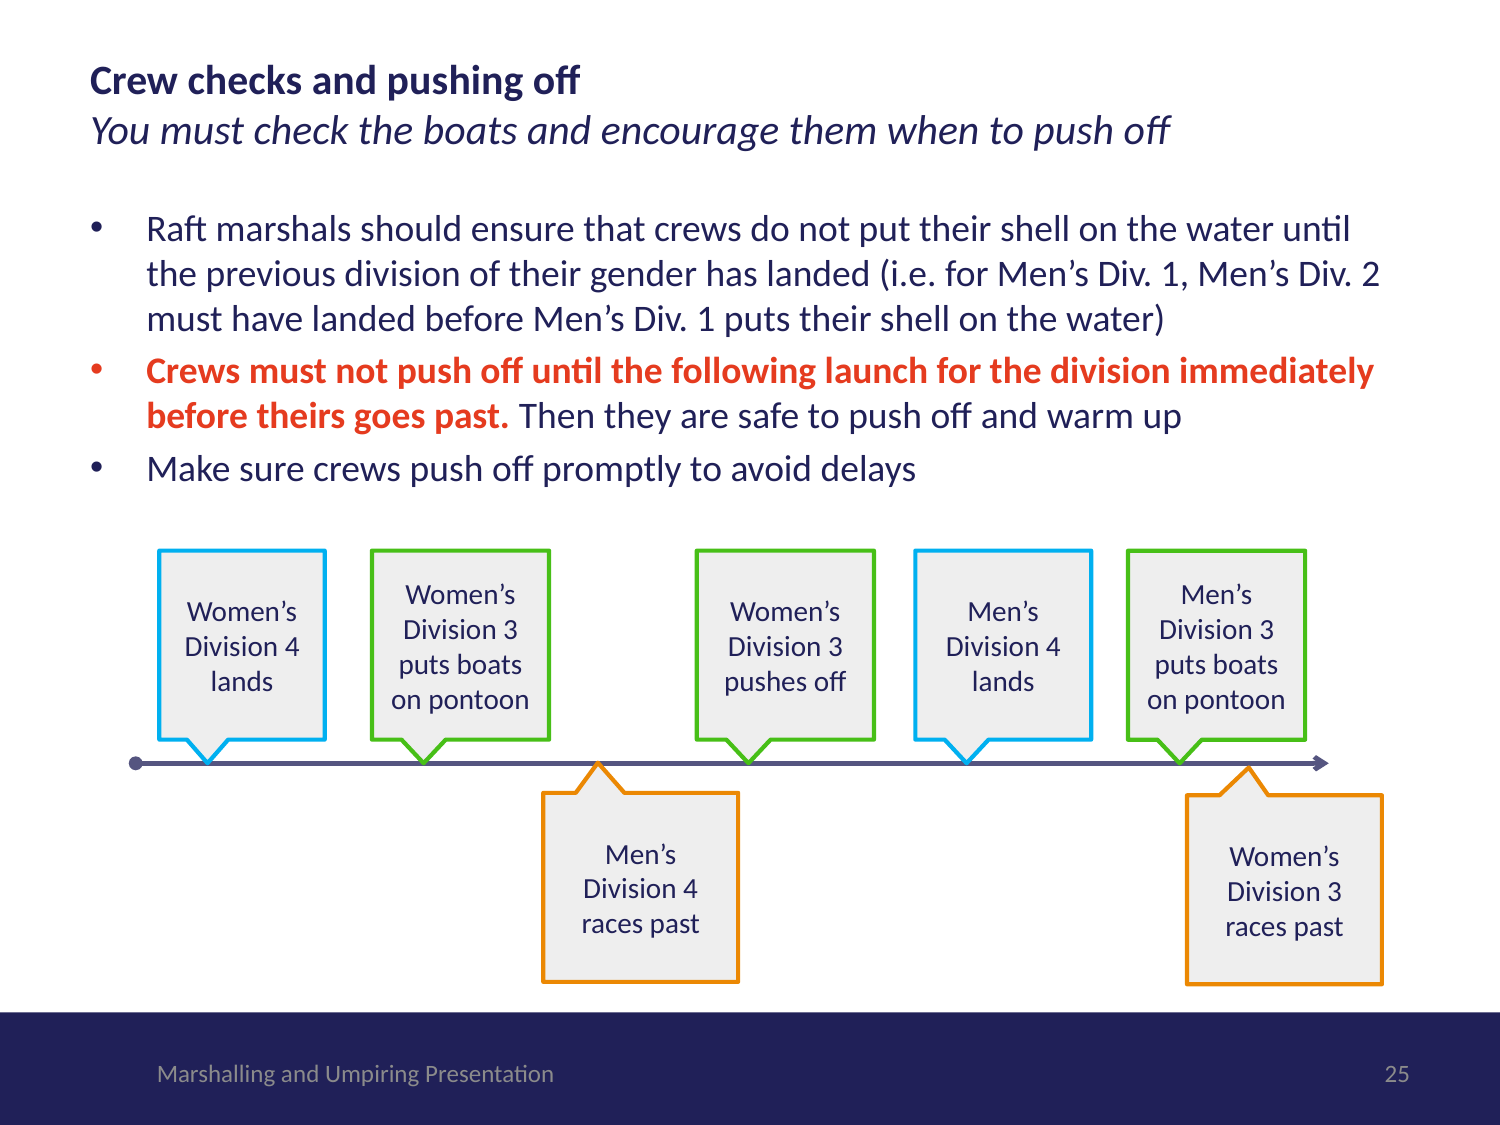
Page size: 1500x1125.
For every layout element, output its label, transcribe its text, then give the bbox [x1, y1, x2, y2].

text_box Women’s Division 3 races past [1184, 771, 1384, 987]
text_box Men’s Division 4 lands [913, 548, 1094, 762]
text_box Women’s Division 3 puts boats on pontoon [369, 548, 552, 762]
text_box Men’s Division 4 races past [541, 771, 741, 984]
slide_number 24 [1074, 1042, 1425, 1103]
footer Marshalling and Umpiring Presentation [72, 1042, 640, 1103]
title Crew checks and pushing off You must check the boats and encourage them when to push off [75, 45, 1425, 185]
text_box Men’s Division 3 puts boats on pontoon [1125, 548, 1308, 762]
text_box Women’s Division 3 pushes off [694, 548, 877, 762]
list Raft marshals should ensure that crews do not put their shell on the water until the previous division of their gender has landed (i.e. for Men’s Div. 1, Men’s Div. 2 must have landed before Men’s Div. 1 puts their shell on the water) Crews must not push off until the following launch for the division immediately before theirs goes past. Then they are safe to push off and warm up Make sure crews push off promptly to avoid delays [75, 196, 1425, 516]
text_box Women’s Division 4 lands [157, 548, 327, 762]
